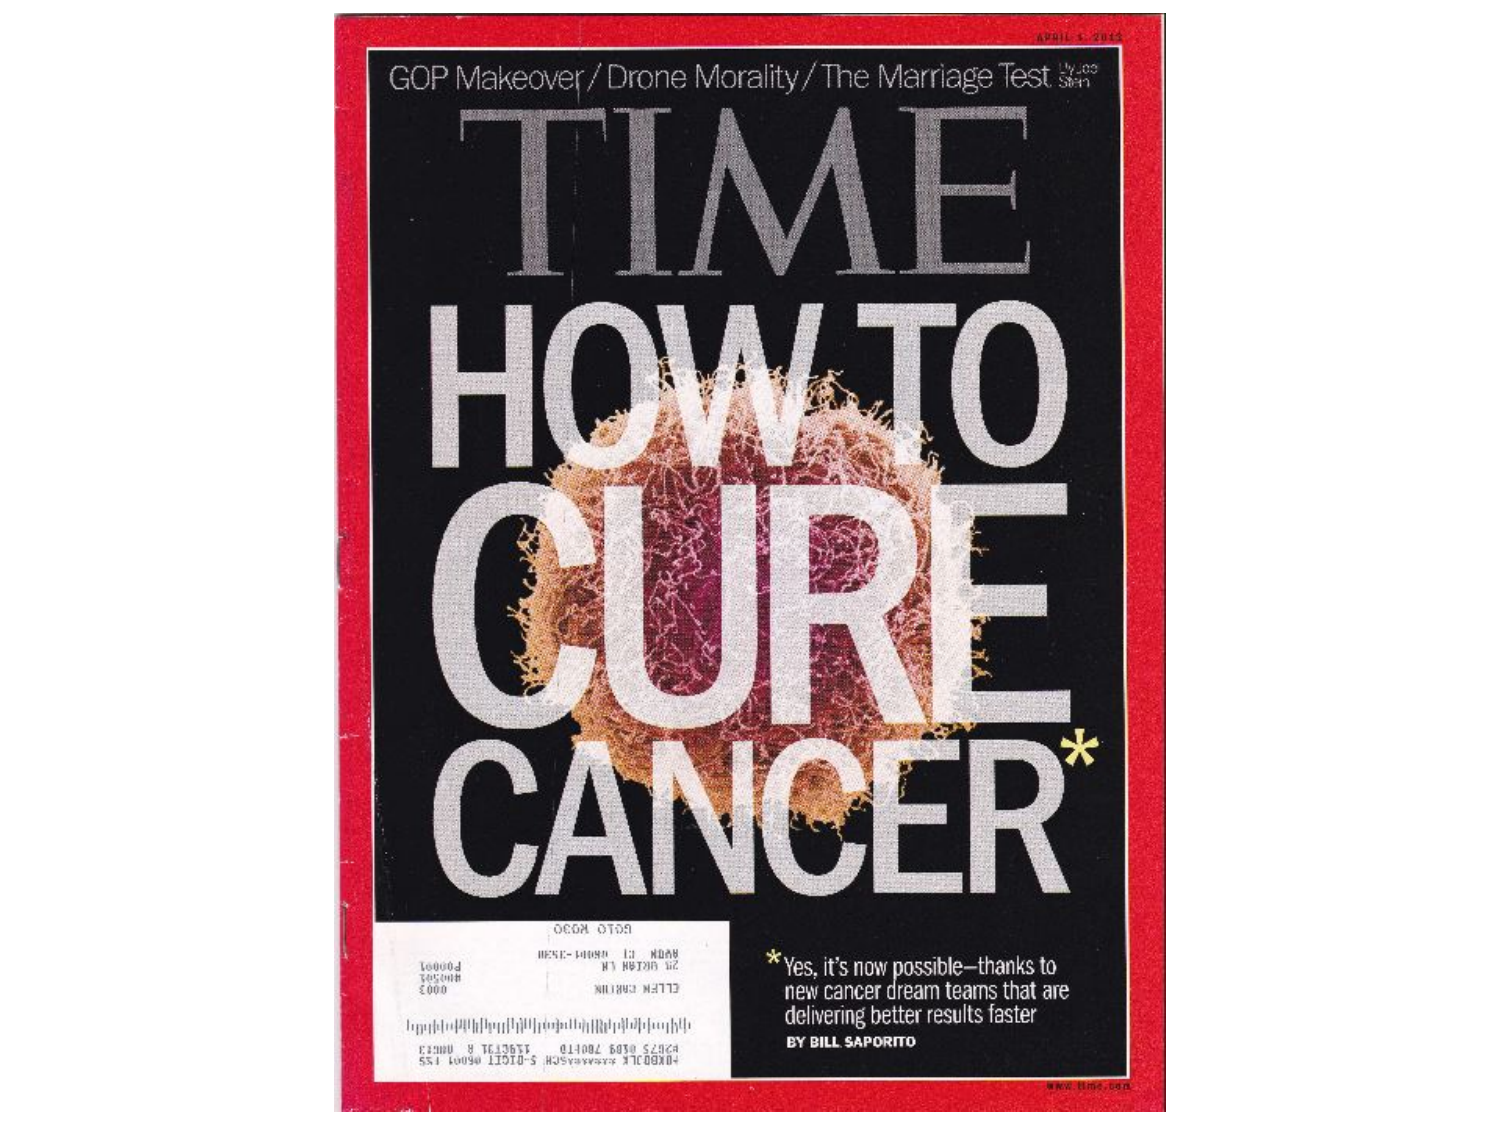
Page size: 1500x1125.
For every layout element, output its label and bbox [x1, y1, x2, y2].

picture [334, 12, 1166, 1112]
